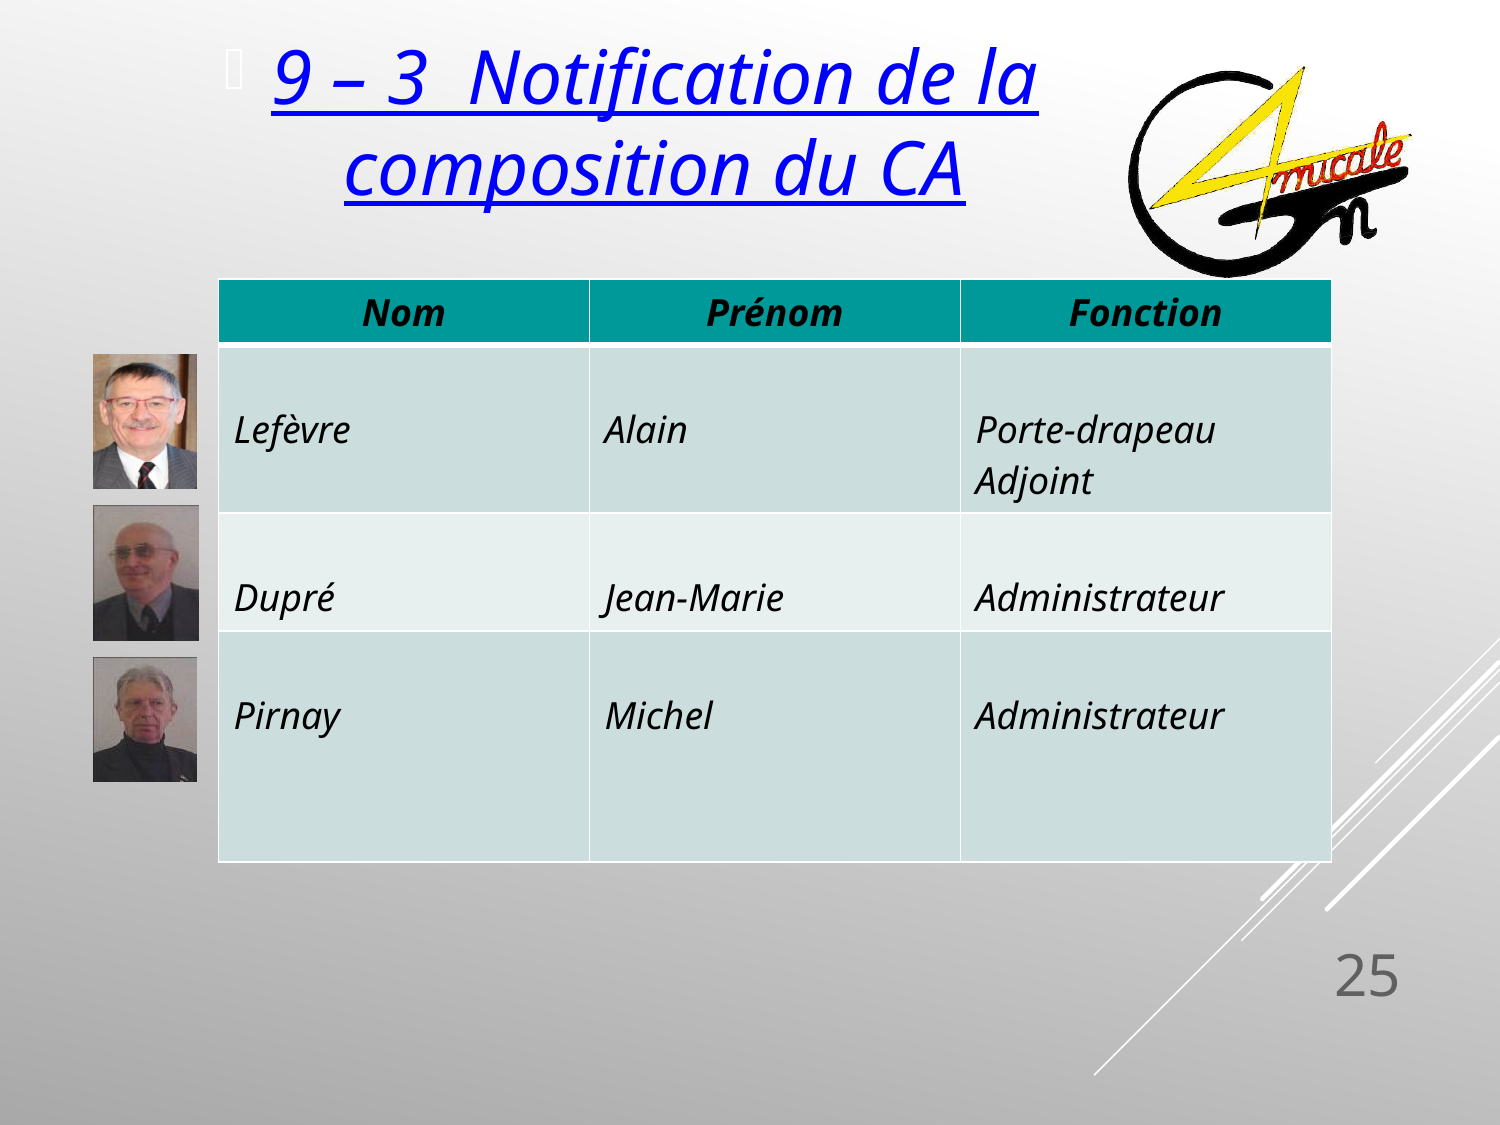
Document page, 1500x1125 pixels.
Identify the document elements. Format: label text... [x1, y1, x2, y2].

table_cell Lefèvre [219, 348, 589, 512]
table_cell Michel [590, 632, 960, 861]
table_cell Jean-Marie [590, 514, 960, 630]
table_header Fonction [961, 280, 1331, 342]
picture [1169, 66, 1414, 279]
table_cell Pirnay [219, 632, 589, 861]
slide_number 25 [1275, 915, 1416, 1025]
table_cell Administrateur [961, 632, 1331, 861]
table_header Nom [219, 280, 589, 342]
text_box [93, 354, 199, 782]
table_cell Alain [590, 348, 960, 512]
table_cell Porte-drapeau Adjoint [961, 348, 1331, 512]
table_cell Dupré [219, 514, 589, 630]
table_cell Administrateur [961, 514, 1331, 630]
table_header Prénom [590, 280, 960, 342]
list 9 – 3 Notification de la composition du CA [93, 23, 1169, 288]
